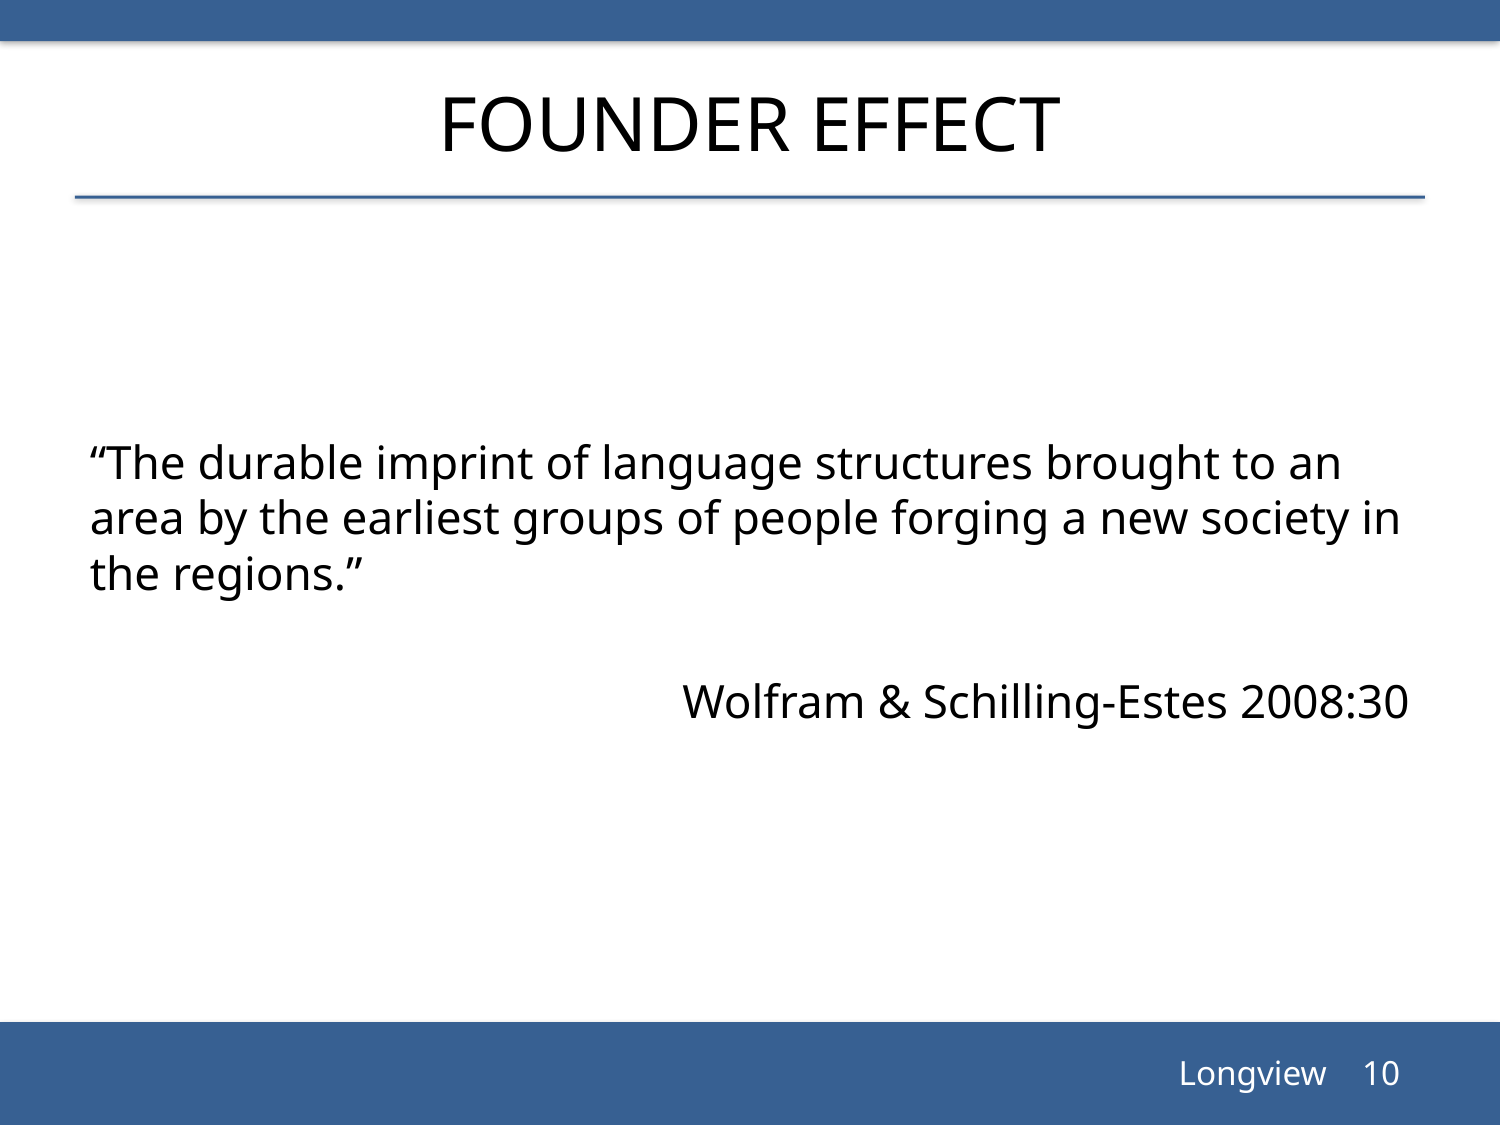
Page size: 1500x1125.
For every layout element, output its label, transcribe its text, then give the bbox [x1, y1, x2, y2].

list “The durable imprint of language structures brought to an area by the earliest groups of people forging a new society in the regions.” Wolfram & Schilling-Estes 2008:30 [75, 220, 1425, 1005]
text_box Longview 10 [983, 1044, 1459, 1105]
title Founder Effect [75, 47, 1425, 196]
